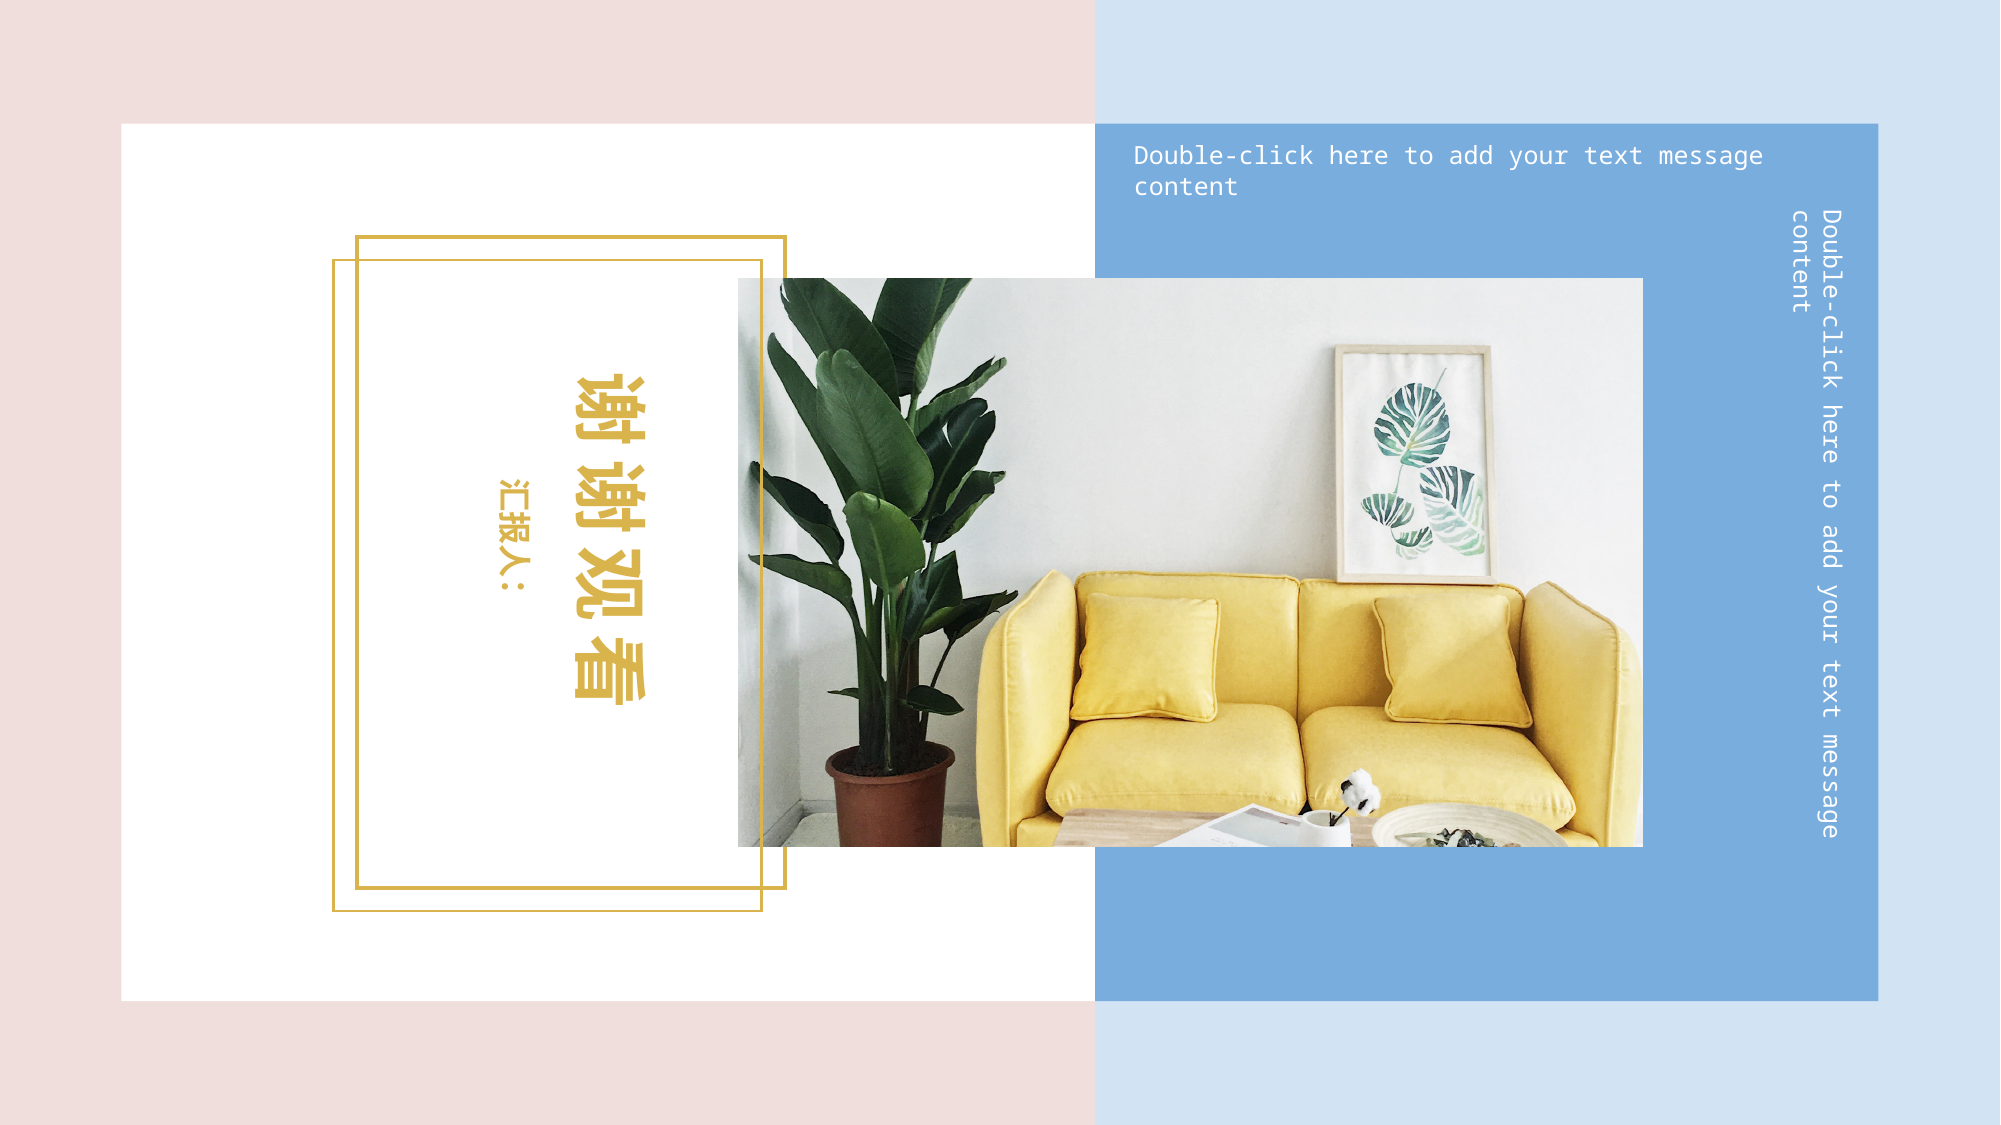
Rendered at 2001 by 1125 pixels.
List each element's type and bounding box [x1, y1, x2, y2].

text_box [0, 0, 1094, 1125]
text_box [121, 123, 1879, 1002]
text_box [1094, 0, 2000, 1125]
picture [737, 277, 1643, 847]
